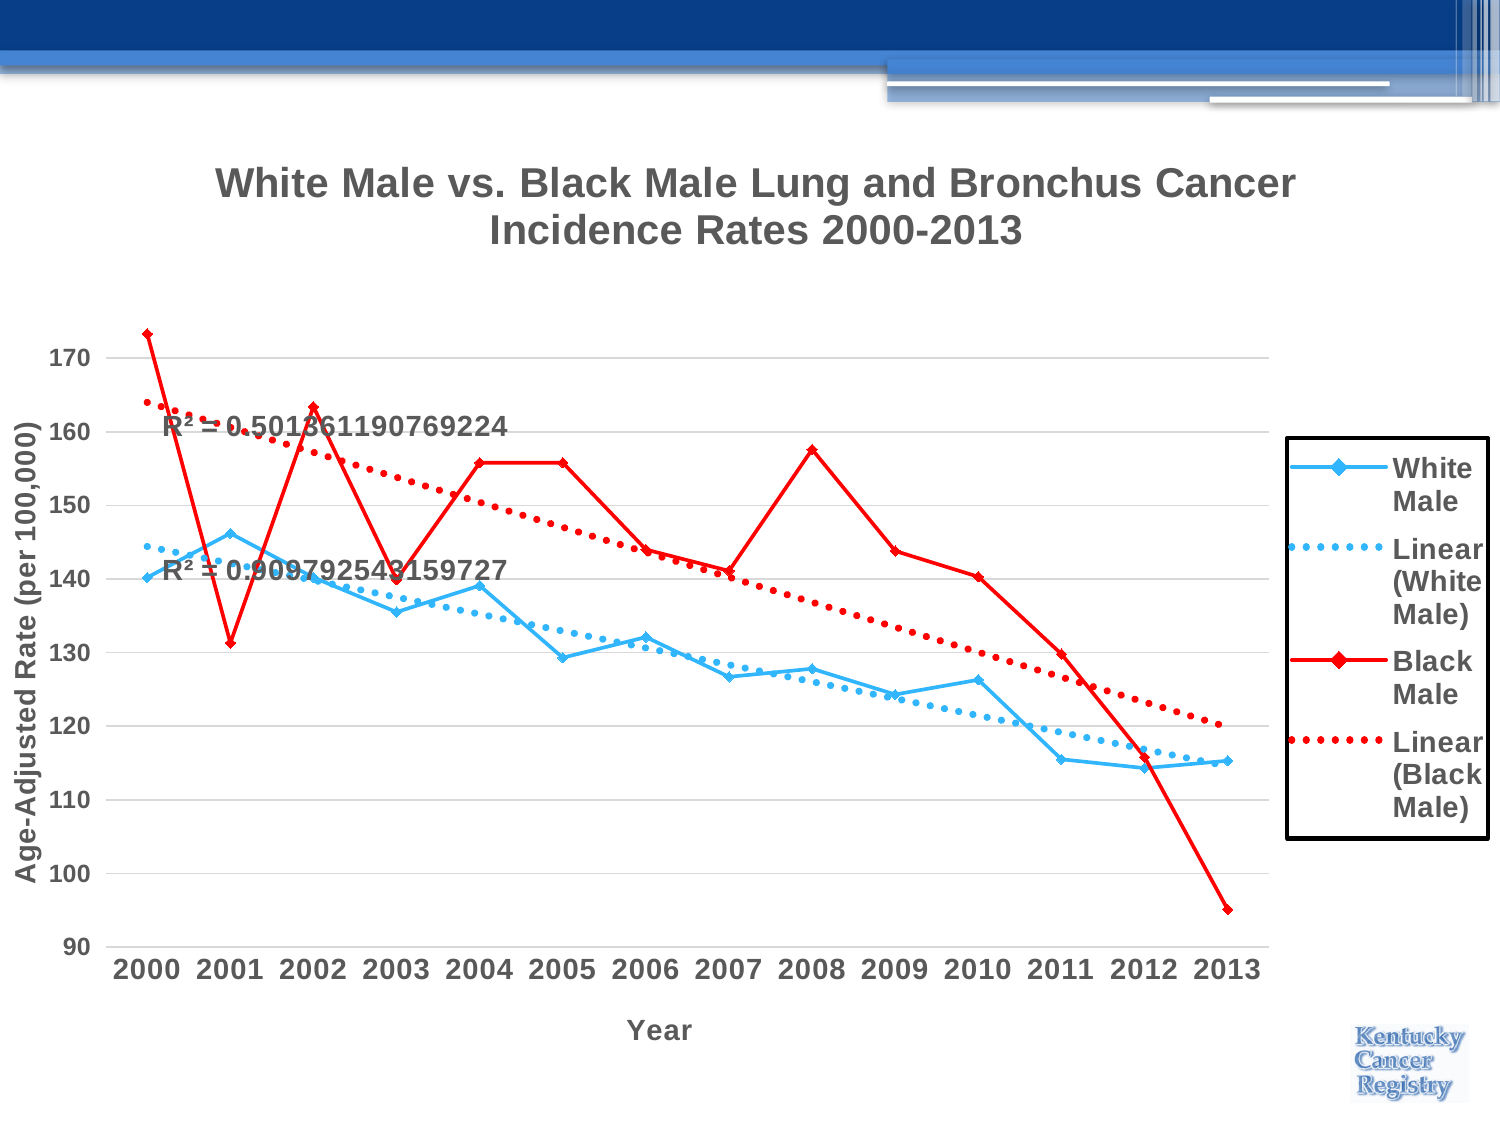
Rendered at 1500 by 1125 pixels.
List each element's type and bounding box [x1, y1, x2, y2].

picture [1349, 1023, 1469, 1103]
chart [0, 112, 1500, 1063]
